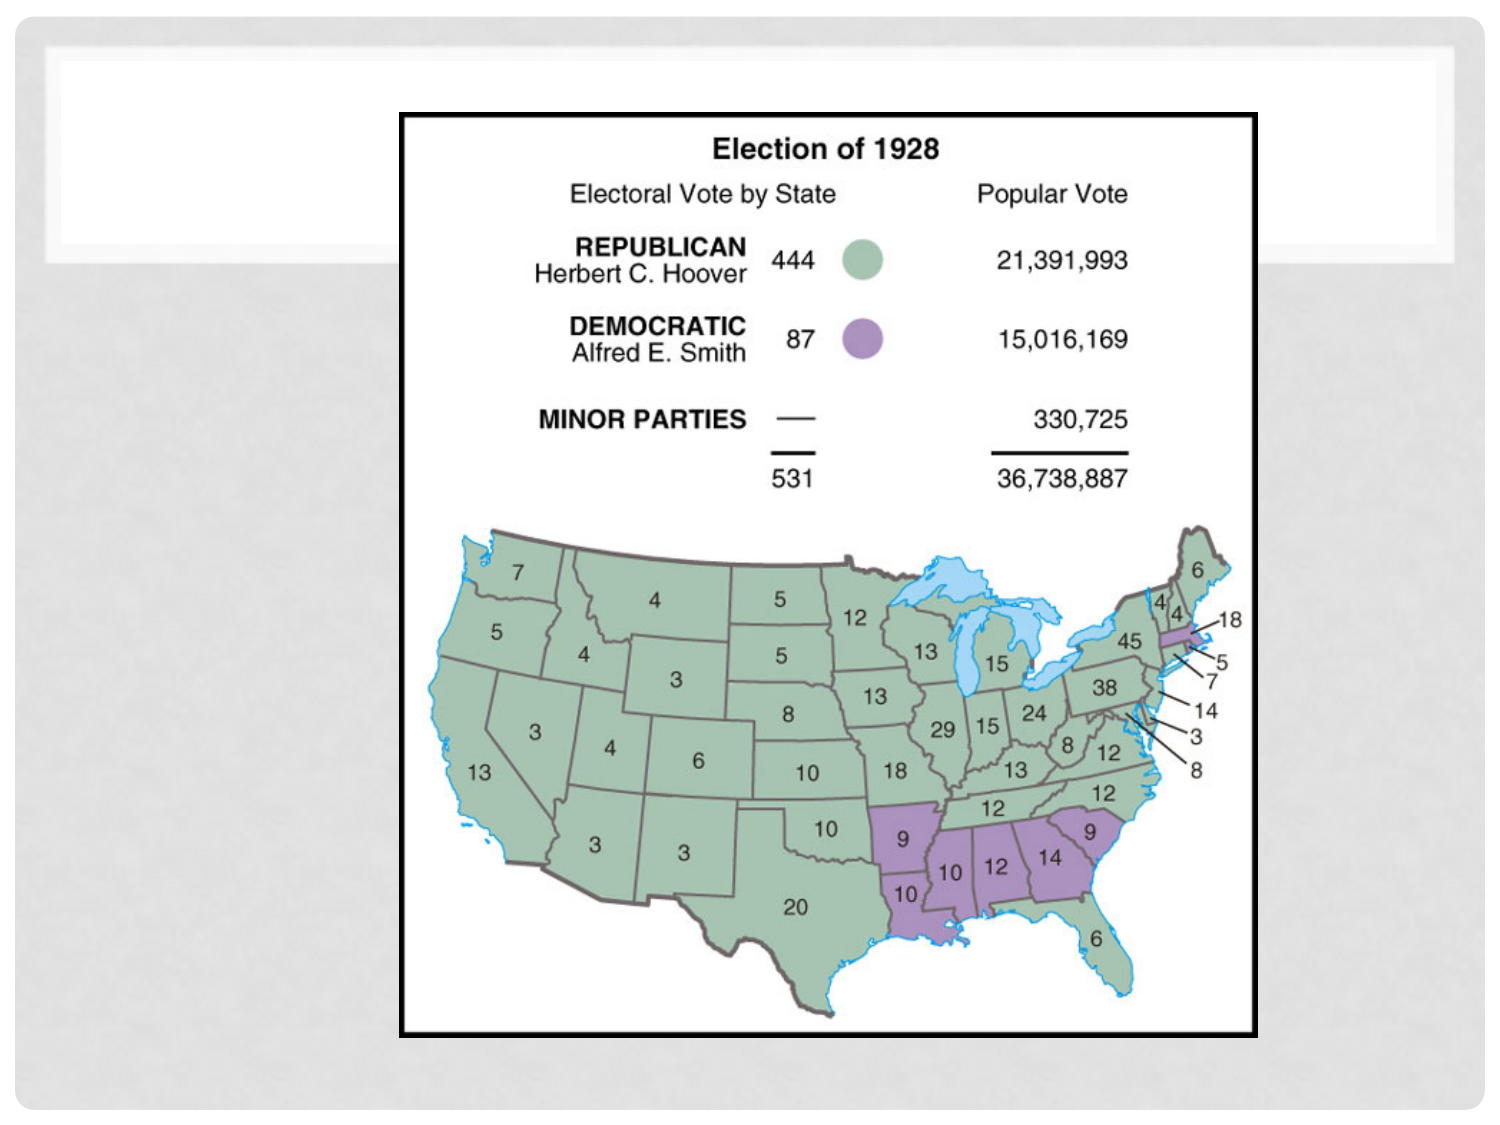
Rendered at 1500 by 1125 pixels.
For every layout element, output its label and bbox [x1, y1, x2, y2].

list [399, 112, 1258, 1038]
picture [15, 16, 1485, 1110]
